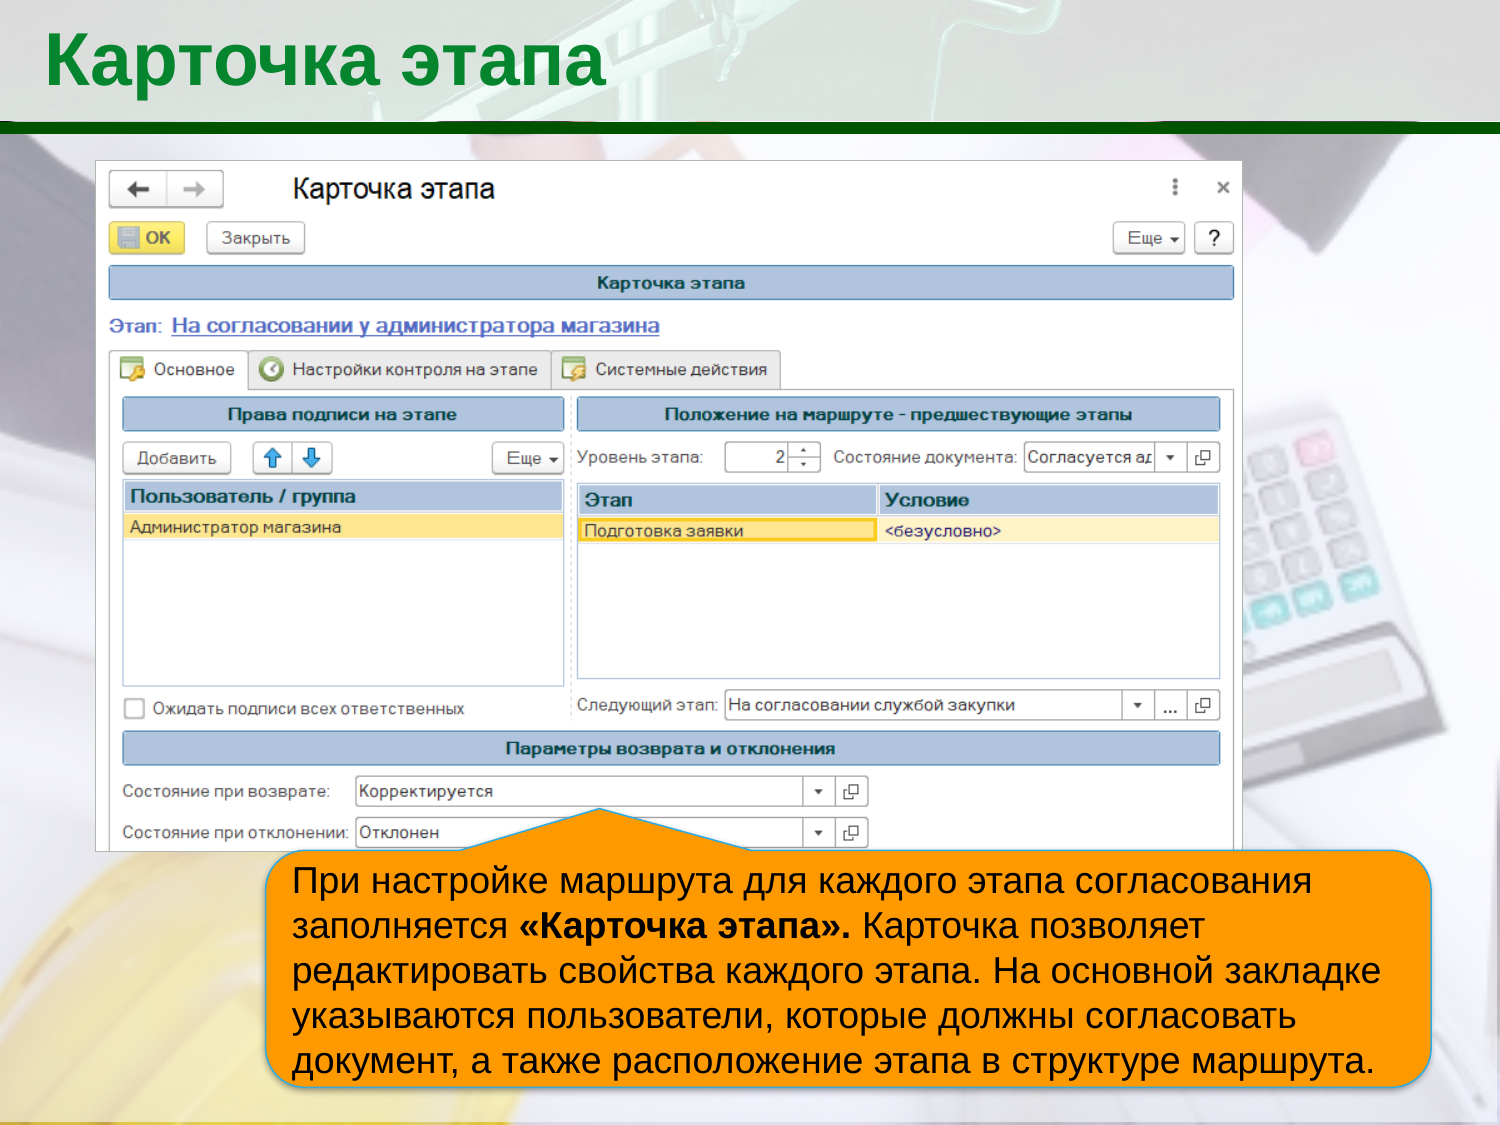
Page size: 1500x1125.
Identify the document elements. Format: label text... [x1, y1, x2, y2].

picture [95, 160, 1243, 853]
picture [0, 0, 1500, 121]
text_box Карточка этапа [29, 0, 1408, 111]
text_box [0, 121, 1500, 1125]
